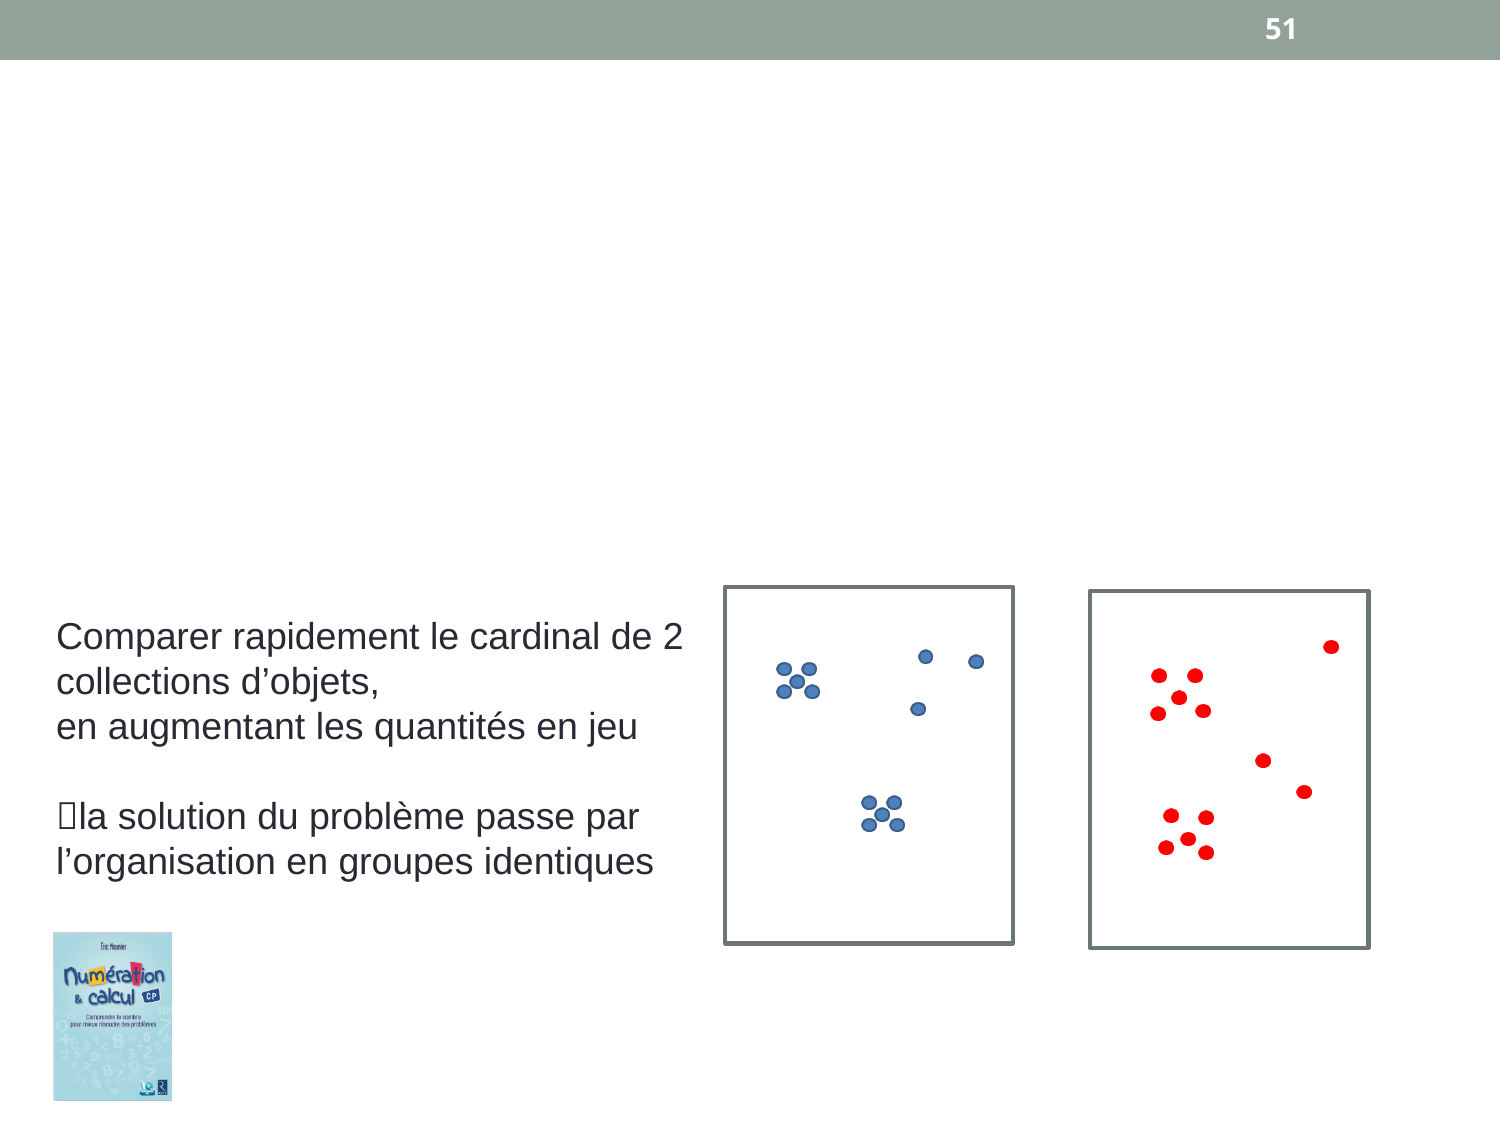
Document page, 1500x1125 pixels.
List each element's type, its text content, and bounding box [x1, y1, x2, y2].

picture [52, 931, 172, 1102]
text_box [724, 586, 1014, 944]
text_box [1089, 590, 1369, 949]
text_box Comparer rapidement le cardinal de 2 collections d’objets, en augmentant les quantités en jeu la solution du problème passe par l’organisation en groupes identiques [41, 604, 715, 890]
slide_number 51 [1250, 3, 1425, 57]
